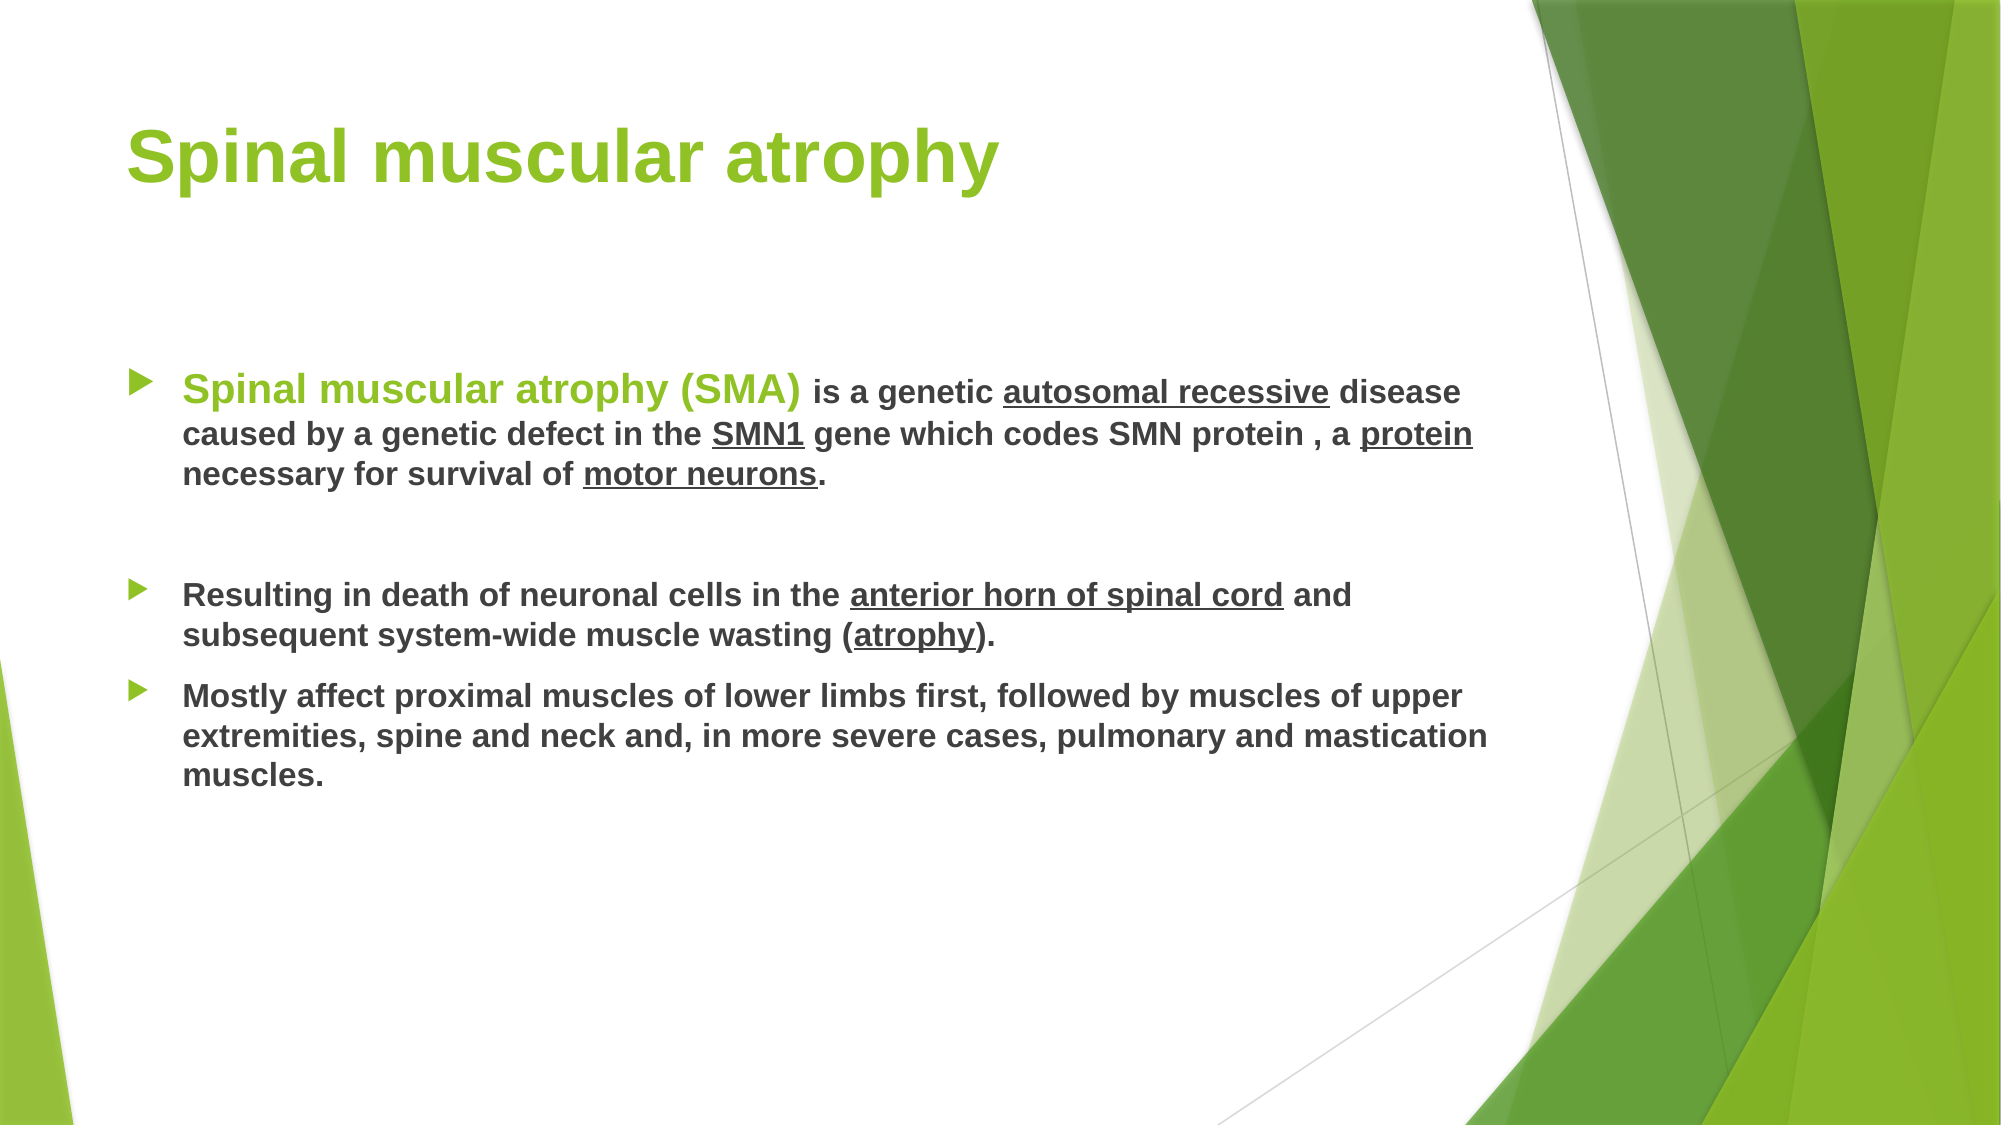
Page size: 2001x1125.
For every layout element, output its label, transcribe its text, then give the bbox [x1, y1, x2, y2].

list Spinal muscular atrophy (SMA) is a genetic autosomal recessive disease caused by a genetic defect in the SMN1 gene which codes SMN protein , a protein necessary for survival of motor neurons. Resulting in death of neuronal cells in the anterior horn of spinal cord and subsequent system-wide muscle wasting (atrophy). Mostly affect proximal muscles of lower limbs first, followed by muscles of upper extremities, spine and neck and, in more severe cases, pulmonary and mastication muscles. [111, 354, 1522, 992]
title Spinal muscular atrophy [111, 99, 1522, 317]
